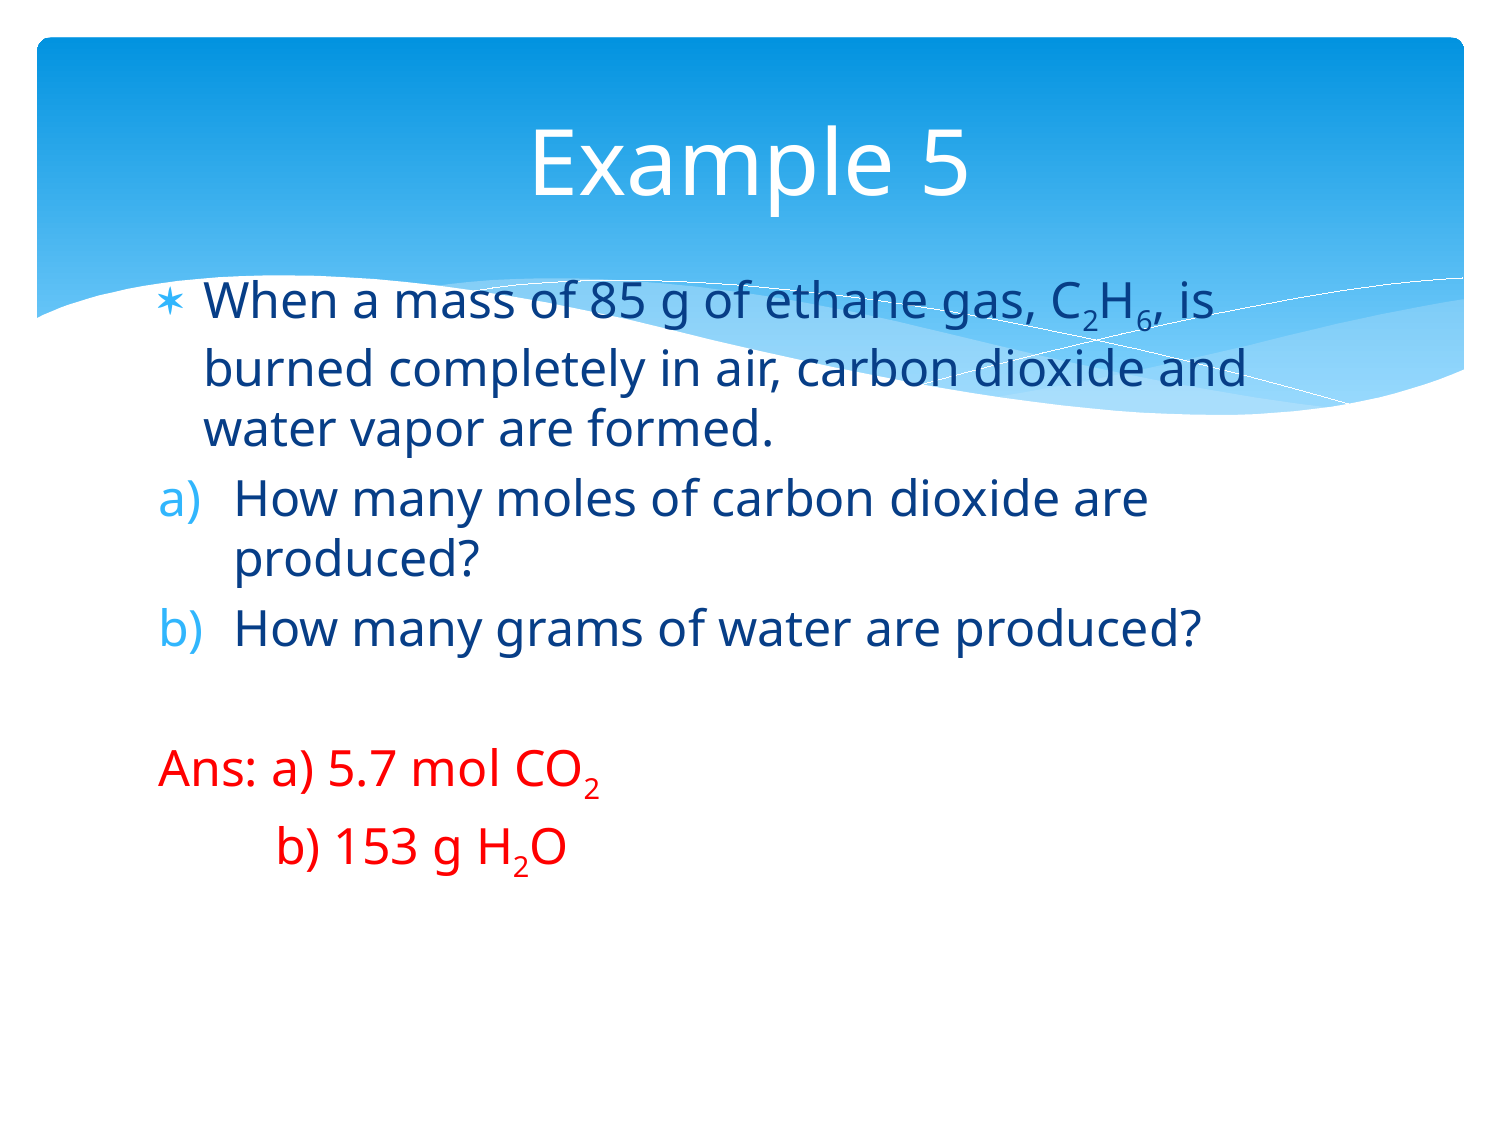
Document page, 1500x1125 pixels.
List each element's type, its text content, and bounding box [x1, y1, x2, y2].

title Example 5 [75, 55, 1425, 261]
list When a mass of 85 g of ethane gas, C2H6, is burned completely in air, carbon dioxide and water vapor are formed. How many moles of carbon dioxide are produced? How many grams of water are produced? Ans: a) 5.7 mol CO2 b) 153 g H2O [143, 261, 1359, 1005]
